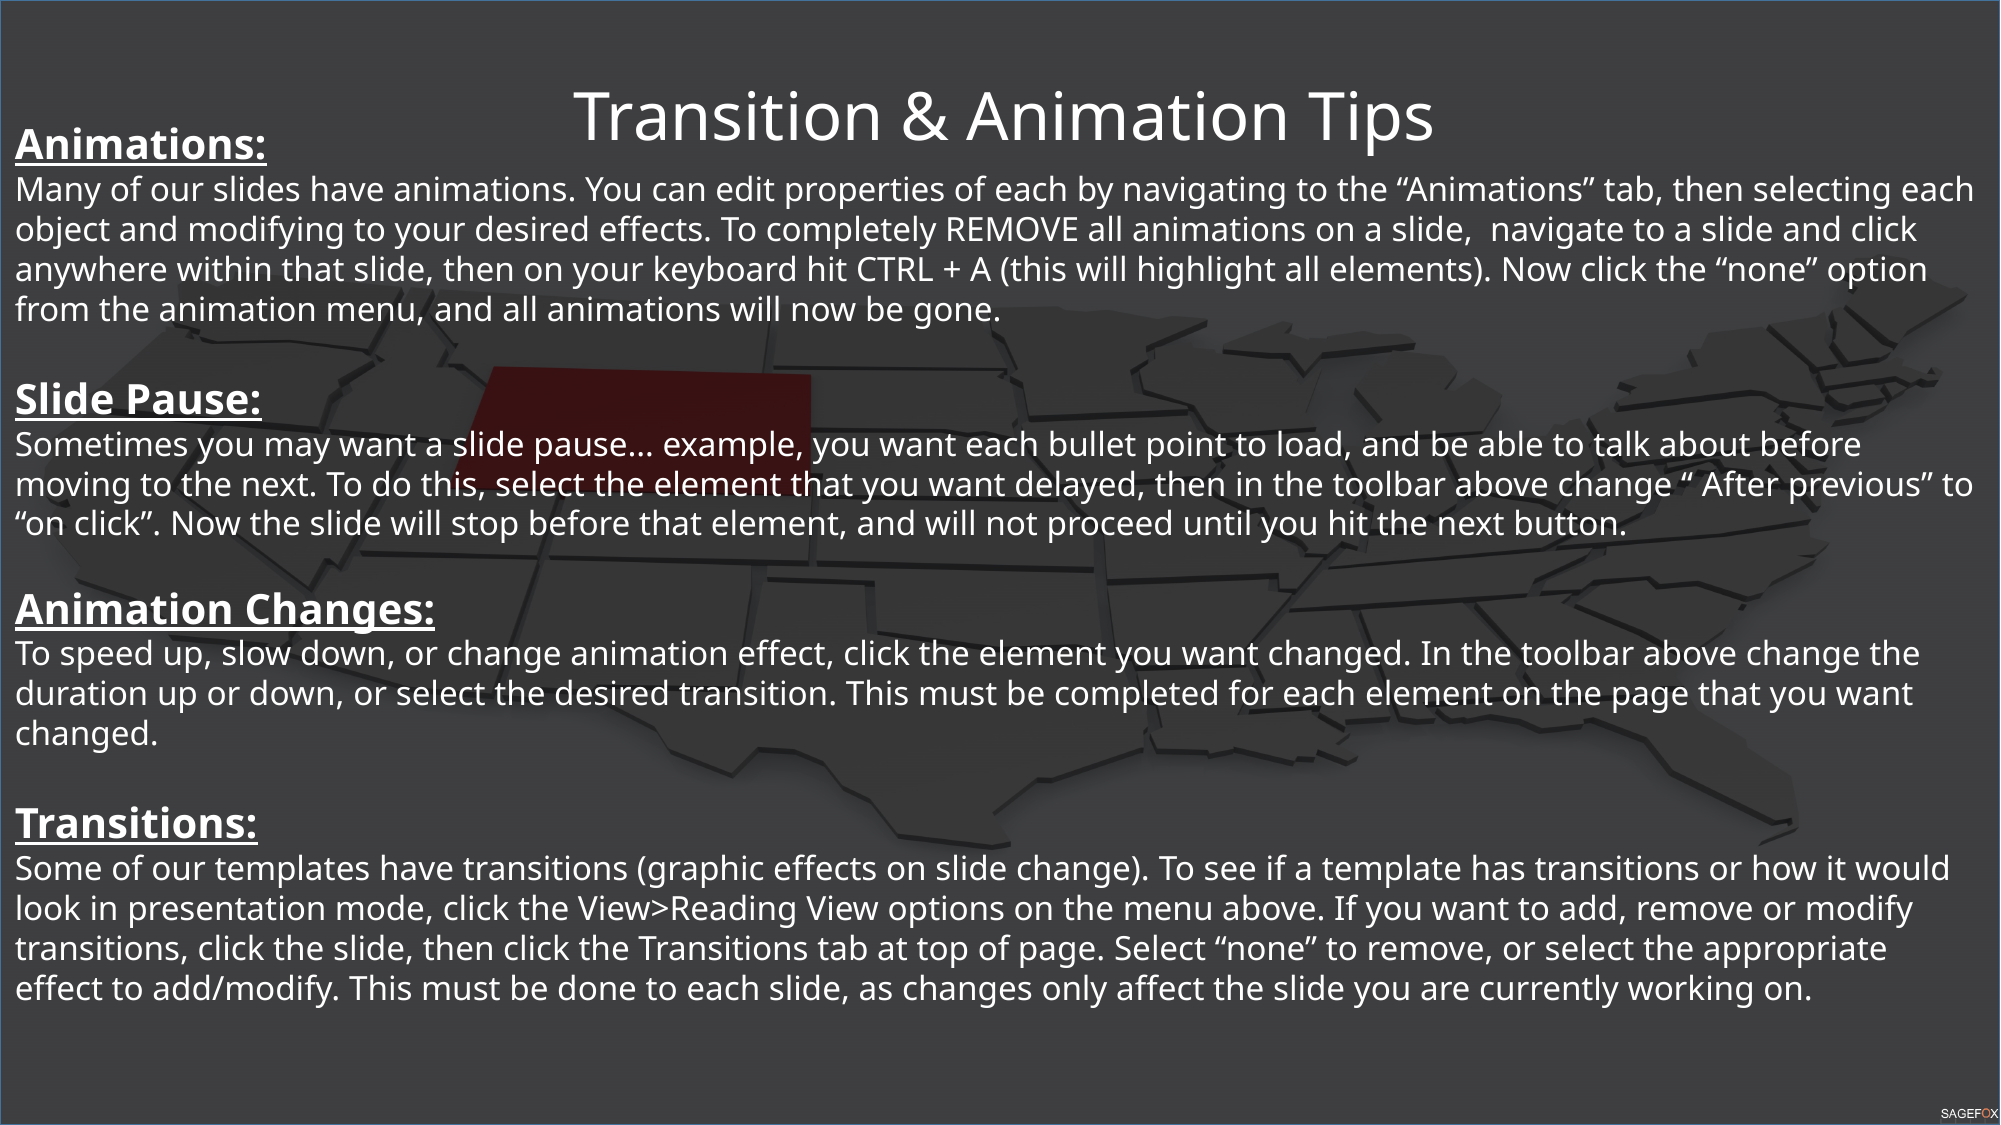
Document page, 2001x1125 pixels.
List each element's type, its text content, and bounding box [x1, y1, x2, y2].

title Transition & Animation Tips [477, 59, 1532, 177]
text_box Animations: Many of our slides have animations. You can edit properties of each by navigating to the “Animations” tab, then selecting each object and modifying to your desired effects. To completely REMOVE all animations on a slide, navigate to a slide and click anywhere within that slide, then on your keyboard hit CTRL + A (this will highlight all elements). Now click the “none” option from the animation menu, and all animations will now be gone. Slide Pause: Sometimes you may want a slide pause… example, you want each bullet point to load, and be able to talk about before moving to the next. To do this, select the element that you want delayed, then in the toolbar above change “ After previous” to “on click”. Now the slide will stop before that element, and will not proceed until you hit the next button. Animation Changes: To speed up, slow down, or change animation effect, click the element you want changed. In the toolbar above change the duration up or down, or select the desired transition. This must be completed for each element on the page that you want changed. Transitions: Some of our templates have transitions (graphic effects on slide change). To see if a template has transitions or how it would look in presentation mode, click the View>Reading View options on the menu above. If you want to add, remove or modify transitions, click the slide, then click the Transitions tab at top of page. Select “none” to remove, or select the appropriate effect to add/modify. This must be done to each slide, as changes only affect the slide you are currently working on. [0, 0, 2000, 1125]
